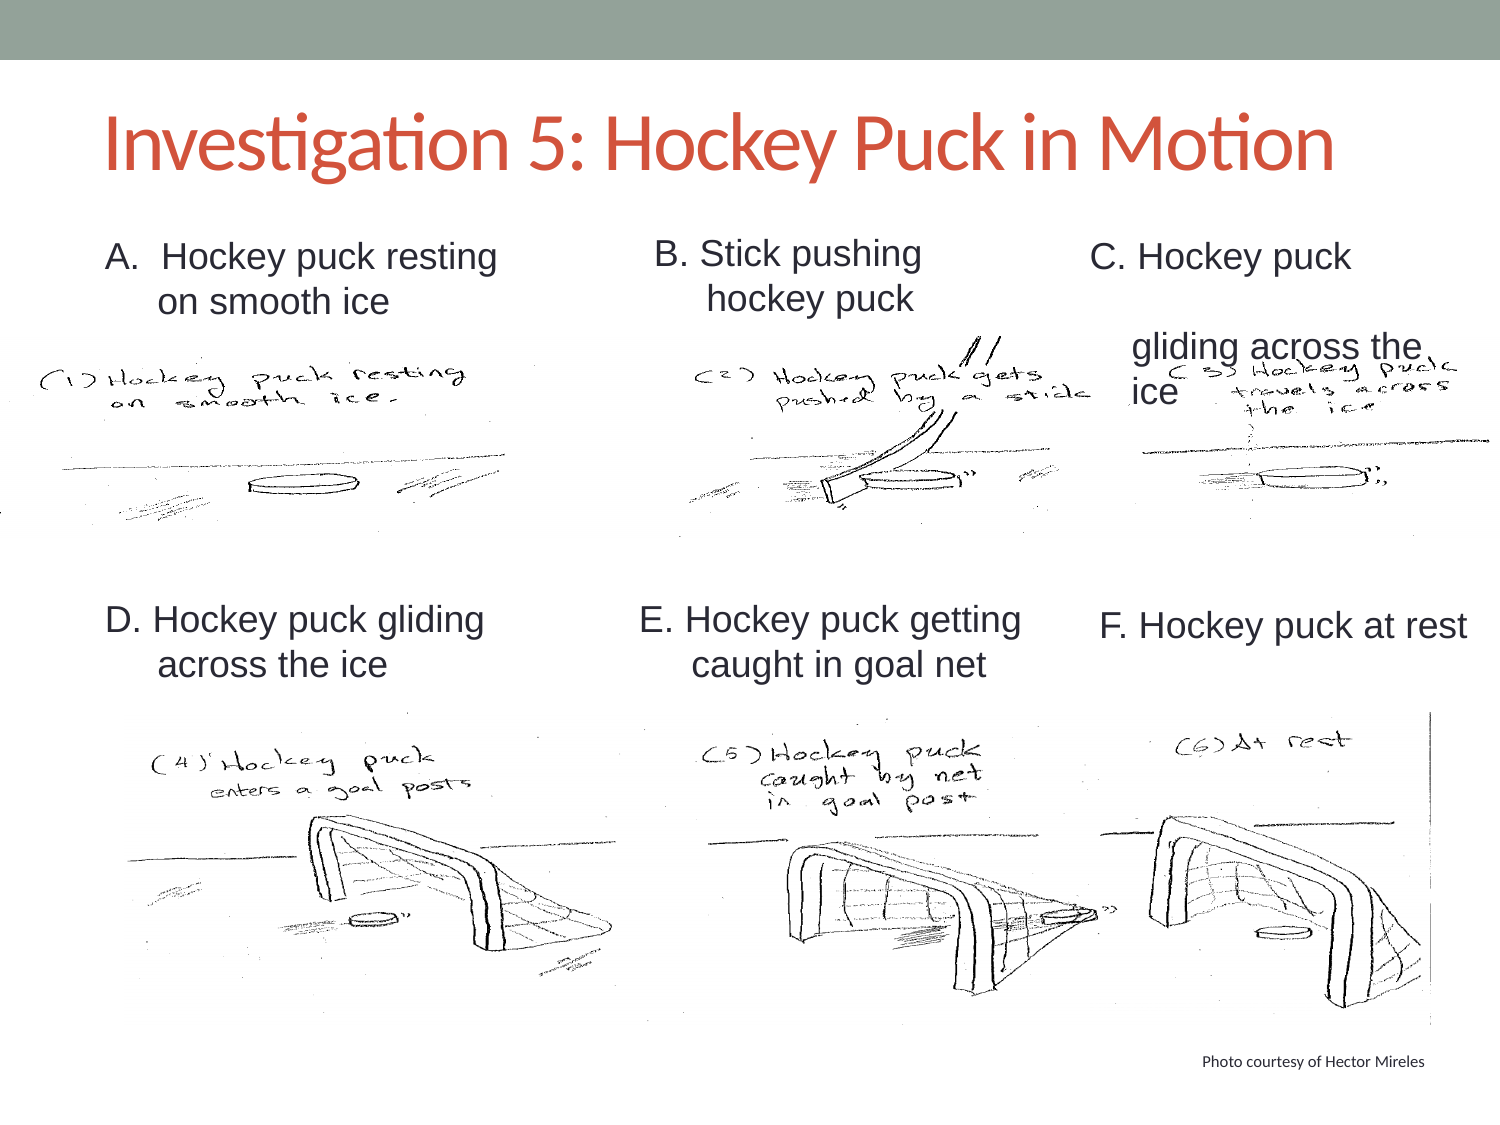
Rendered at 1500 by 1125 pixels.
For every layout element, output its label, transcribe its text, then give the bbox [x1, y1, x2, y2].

text_box Hockey puck resting on smooth ice [89, 224, 524, 330]
title Investigation 5: Hockey Puck in Motion [87, 62, 1425, 213]
text_box B. Stick pushing hockey puck [639, 222, 948, 327]
text_box E. Hockey puck getting caught in goal net [624, 587, 1048, 692]
text_box C. Hockey puck gliding across the ice [1074, 224, 1463, 332]
text_box D. Hockey puck gliding across the ice [90, 587, 501, 693]
picture [0, 335, 1500, 538]
text_box Photo courtesy of Hector Mireles [1187, 1043, 1463, 1079]
text_box F. Hockey puck at rest [1084, 593, 1483, 654]
picture [123, 712, 1431, 1026]
